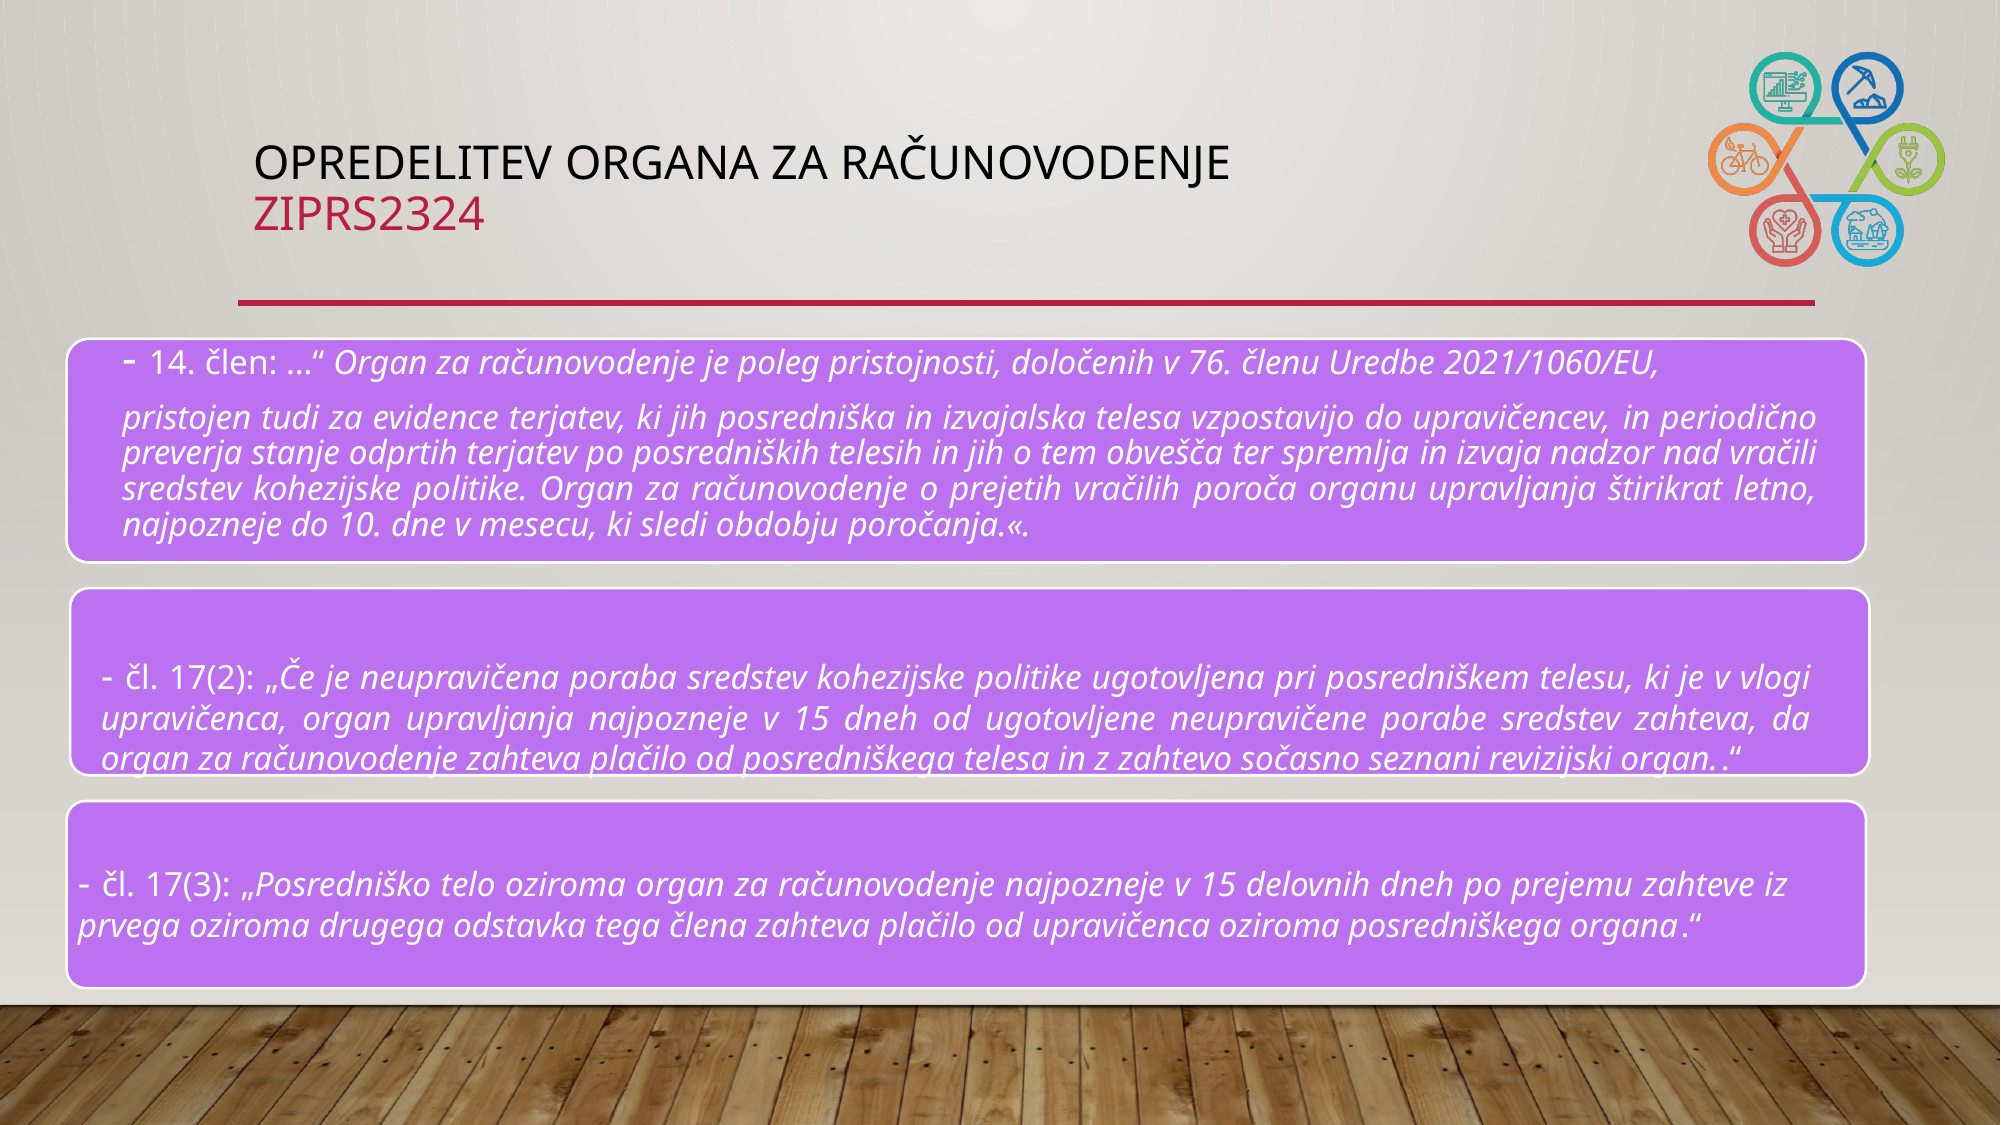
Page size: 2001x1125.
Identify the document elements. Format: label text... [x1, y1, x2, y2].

picture [0, 1005, 2000, 1125]
text_box [65, 799, 1868, 990]
text_box - čl. 17(2): „Če je neupravičena poraba sredstev kohezijske politike ugotovljena pri posredniškem telesu, ki je v vlogi upravičenca, organ upravljanja najpozneje v 15 dneh od ugotovljene neupravičene porabe sredstev zahteva, da organ za računovodenje zahteva plačilo od posredniškega telesa in z zahtevo sočasno seznani revizijski organ..“ [86, 644, 1828, 785]
picture [1697, 46, 1960, 271]
text_box [68, 586, 1871, 777]
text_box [66, 338, 1867, 563]
title opredelitev organa za računovodenje ZIPRS2324 [238, 131, 1814, 305]
text_box - čl. 17(3): „Posredniško telo oziroma organ za računovodenje najpozneje v 15 delovnih dneh po prejemu zahteve iz prvega oziroma drugega odstavka tega člena zahteva plačilo od upravičenca oziroma posredniškega organa.“ [63, 851, 1805, 952]
